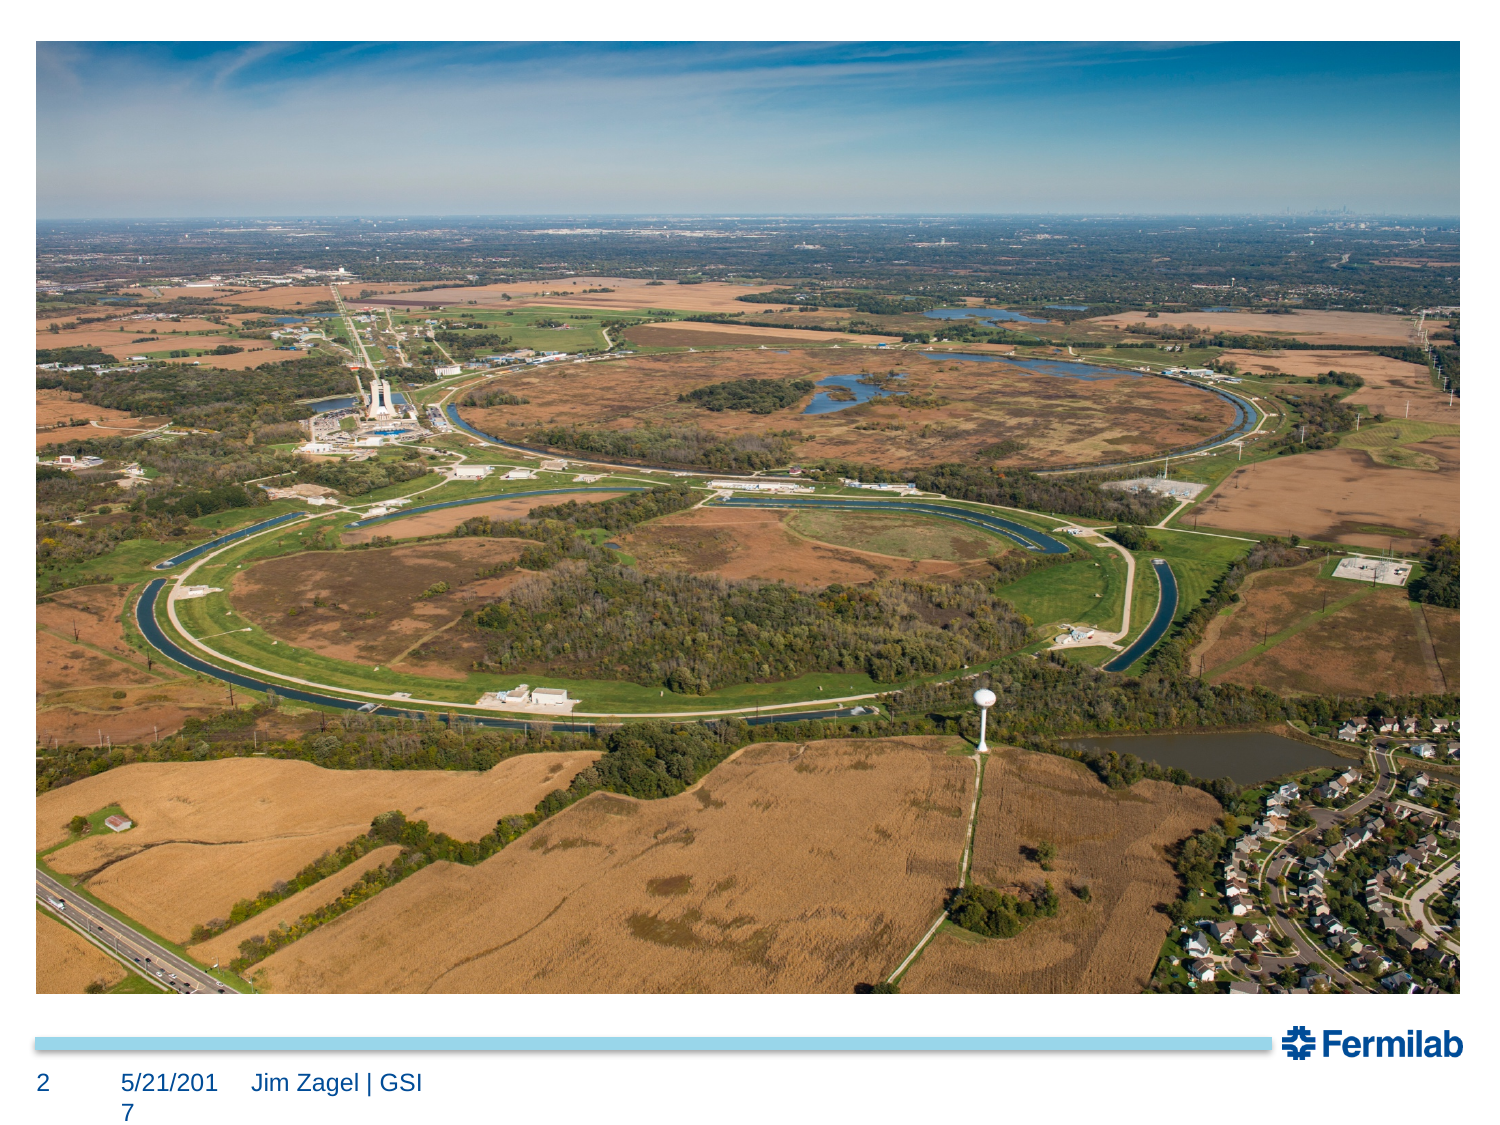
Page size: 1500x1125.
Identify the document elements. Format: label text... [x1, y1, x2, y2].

slide_number 2 [36, 1066, 105, 1106]
picture [1282, 1026, 1463, 1060]
footer Jim Zagel | GSI [251, 1066, 1279, 1107]
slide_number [120, 1066, 232, 1107]
picture [36, 41, 1460, 994]
